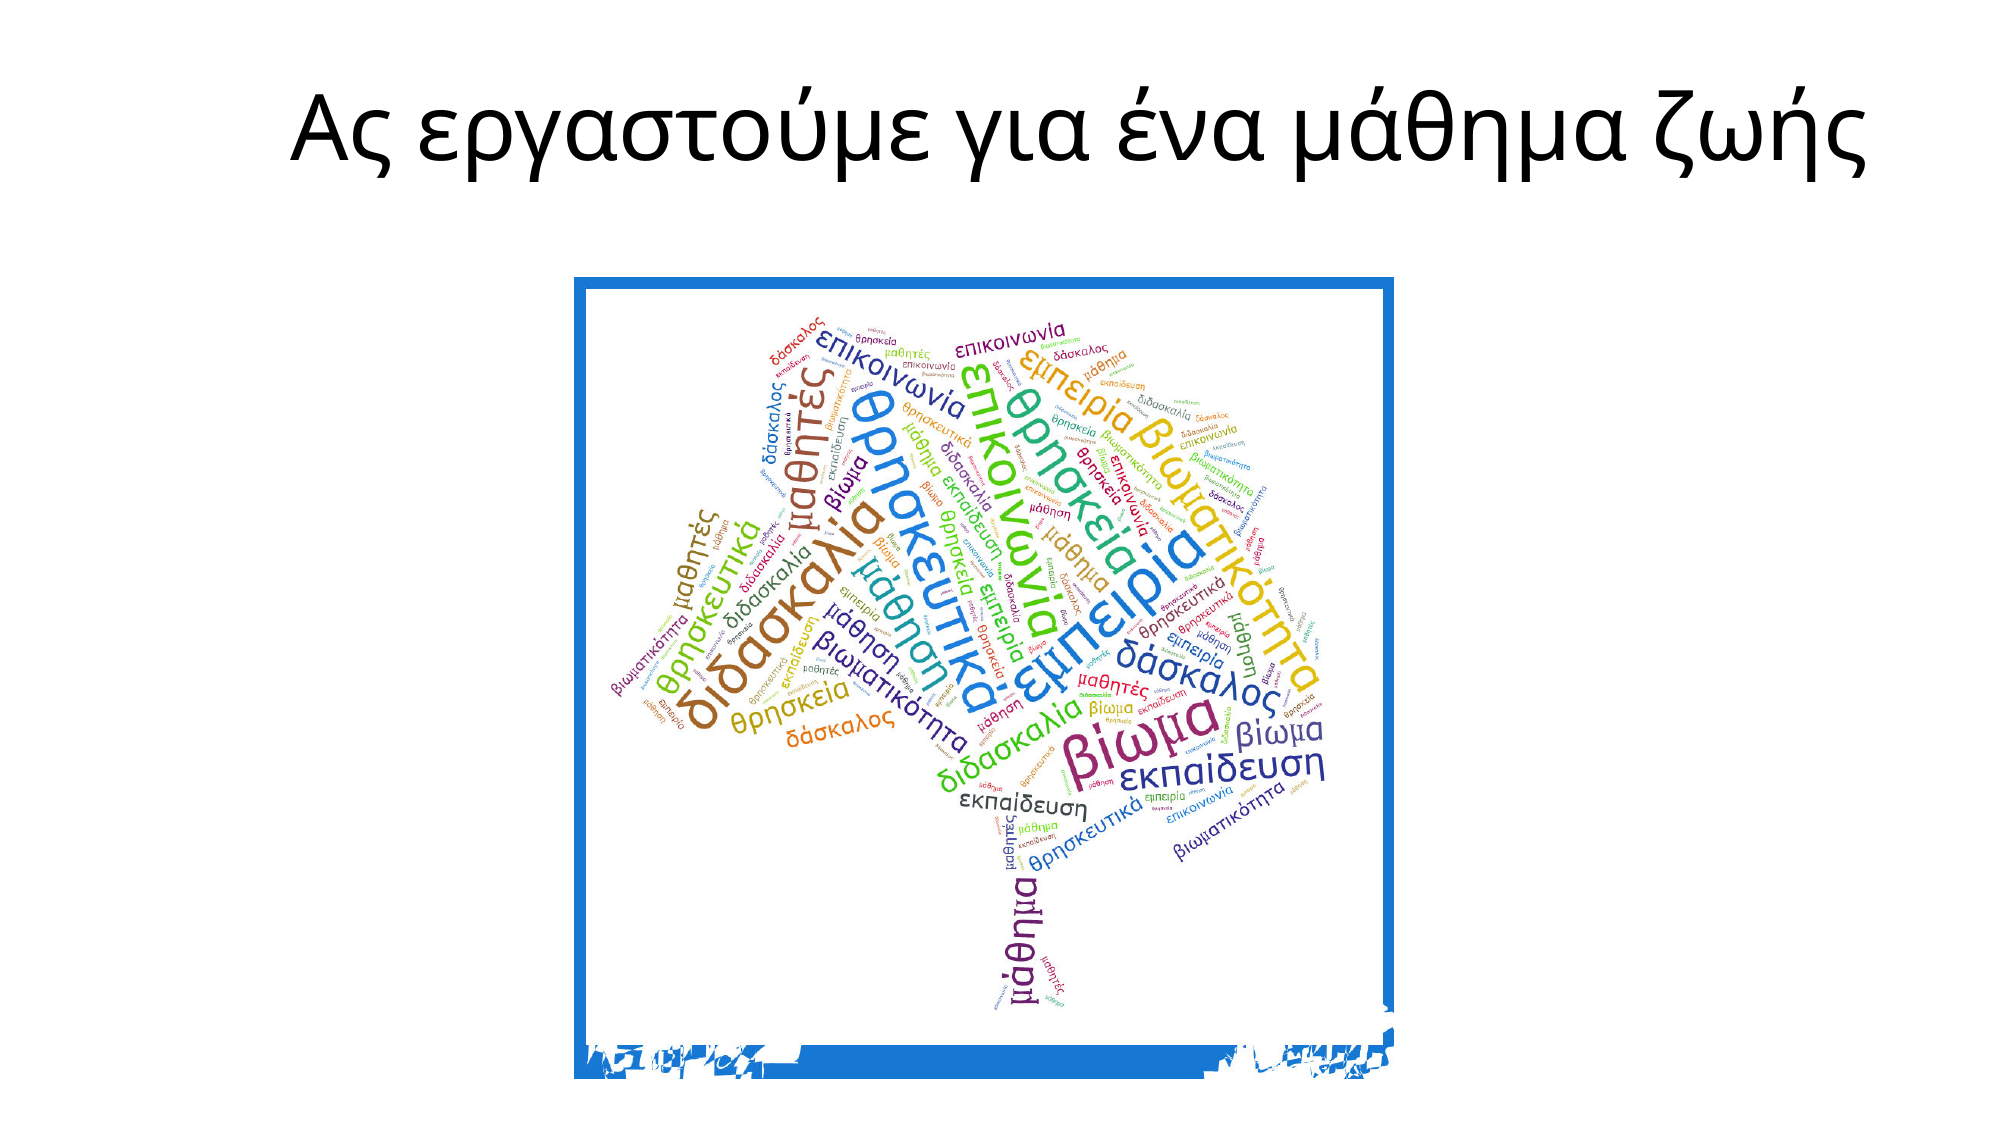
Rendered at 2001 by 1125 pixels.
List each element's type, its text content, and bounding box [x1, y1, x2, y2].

title Ας εργαστούμε για ένα μάθημα ζωής [275, 22, 2000, 240]
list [574, 277, 1394, 1079]
